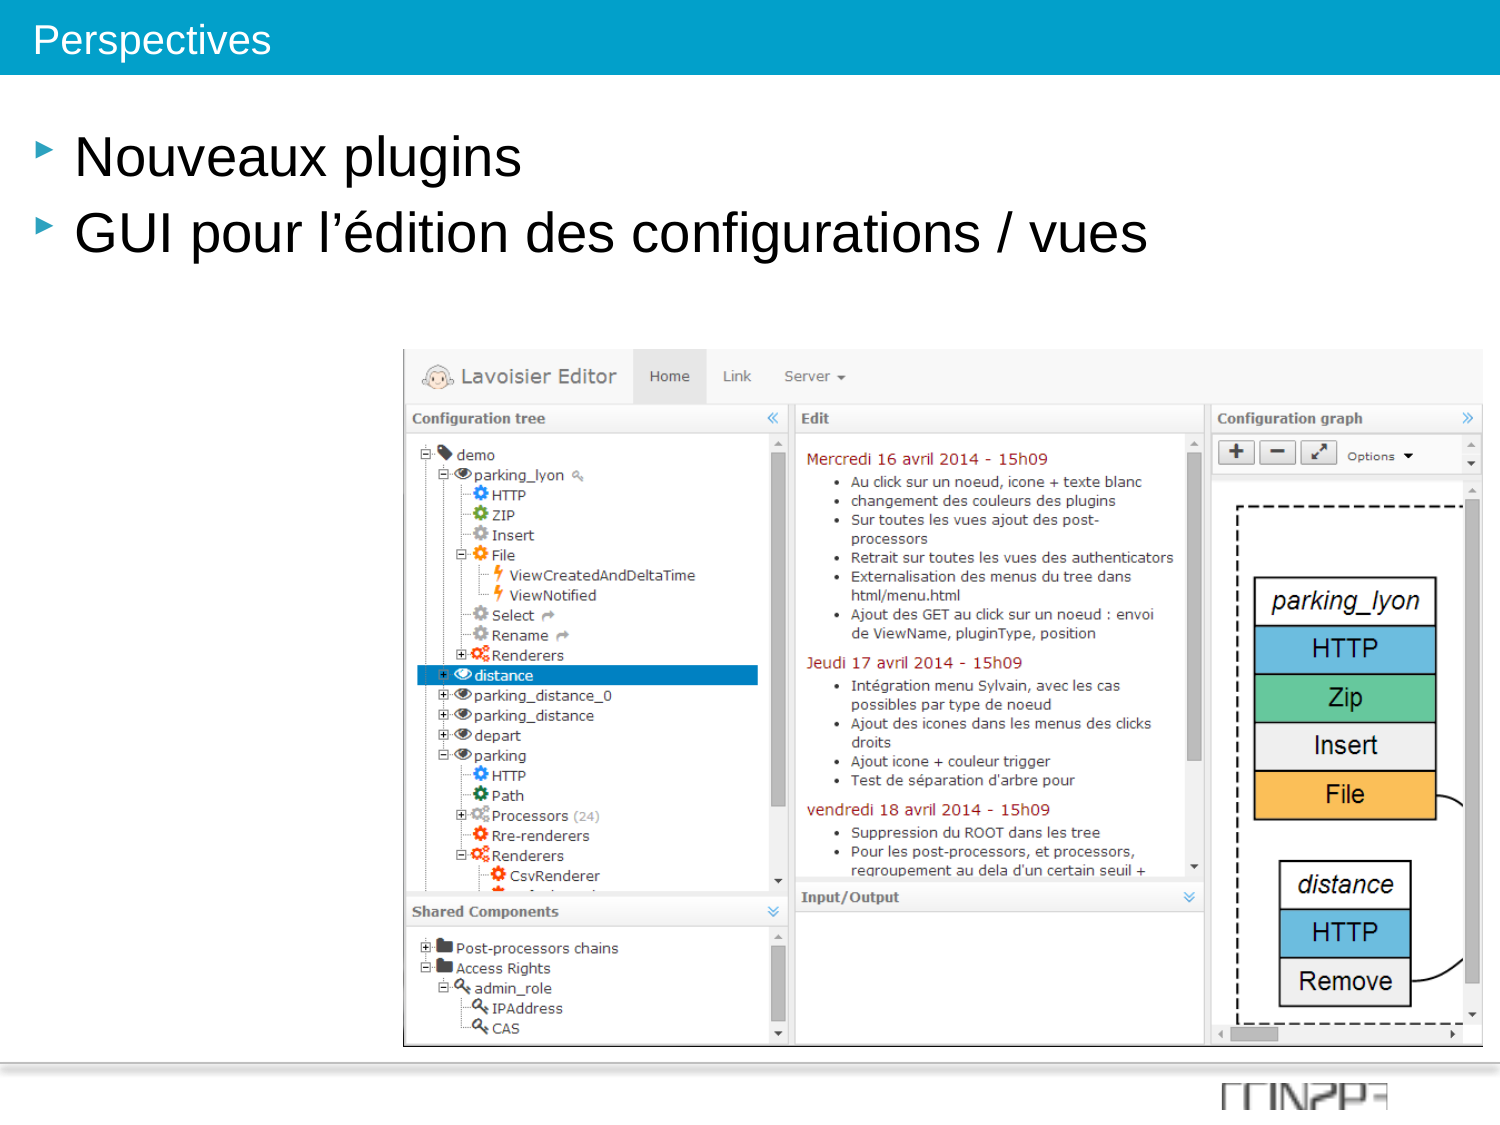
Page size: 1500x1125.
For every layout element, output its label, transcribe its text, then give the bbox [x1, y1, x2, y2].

picture [402, 349, 1483, 1048]
list Nouveaux plugins GUI pour l’édition des configurations / vues [0, 112, 1500, 1030]
list Perspectives [0, 0, 1500, 75]
